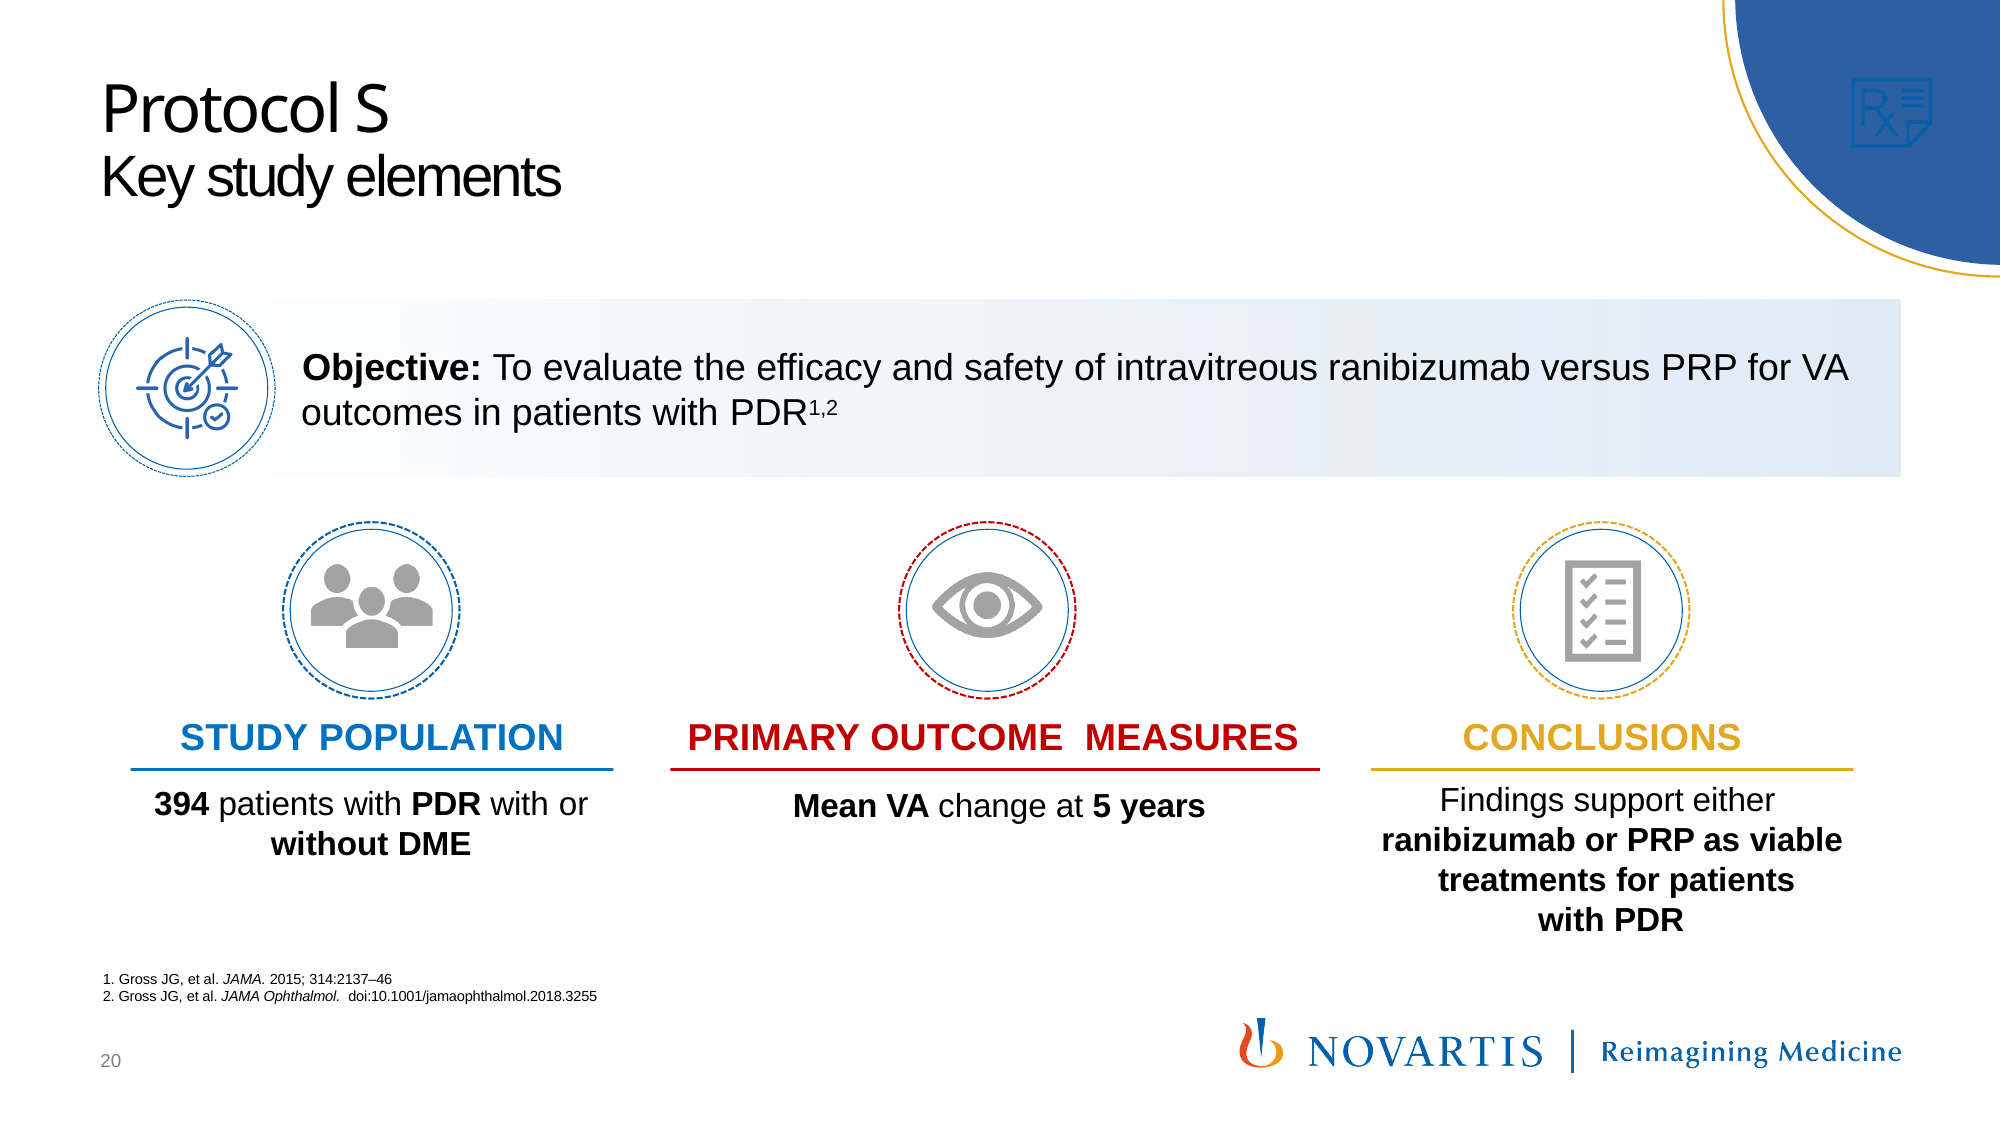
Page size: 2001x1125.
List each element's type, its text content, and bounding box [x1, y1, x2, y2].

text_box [282, 521, 460, 700]
text_box 394 patients with PDR with or without DME [150, 782, 592, 863]
picture [1181, 978, 1959, 1124]
text_box [276, 299, 1901, 477]
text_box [1722, 0, 2000, 278]
text_box CONCLUSIONS [1402, 713, 1801, 759]
text_box Mean VA change at 5 years [778, 784, 1220, 825]
title Protocol S Key study elements [100, 29, 1722, 255]
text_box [1512, 521, 1690, 700]
text_box Findings support either ranibizumab or PRP as viable treatments for patients with PDR [1376, 778, 1847, 939]
text_box STUDY POPULATION [172, 713, 571, 759]
text_box 1. Gross JG, et al. JAMA. 2015; 314:2137–46 2. Gross JG, et al. JAMA Ophthalmol. doi:10.1001/jamaophthalmol.2018.3255 [100, 969, 863, 1005]
picture [135, 336, 238, 440]
slide_number 20 [100, 1048, 151, 1113]
text_box [669, 767, 1321, 772]
text_box [129, 767, 614, 772]
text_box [98, 299, 276, 477]
text_box [1370, 767, 1855, 772]
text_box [898, 521, 1076, 700]
text_box PRIMARY OUTCOME MEASURES [670, 713, 1315, 759]
text_box Objective: To evaluate the efficacy and safety of intravitreous ranibizumab versus PRP for VA outcomes in patients with PDR1,2 [300, 342, 1869, 433]
